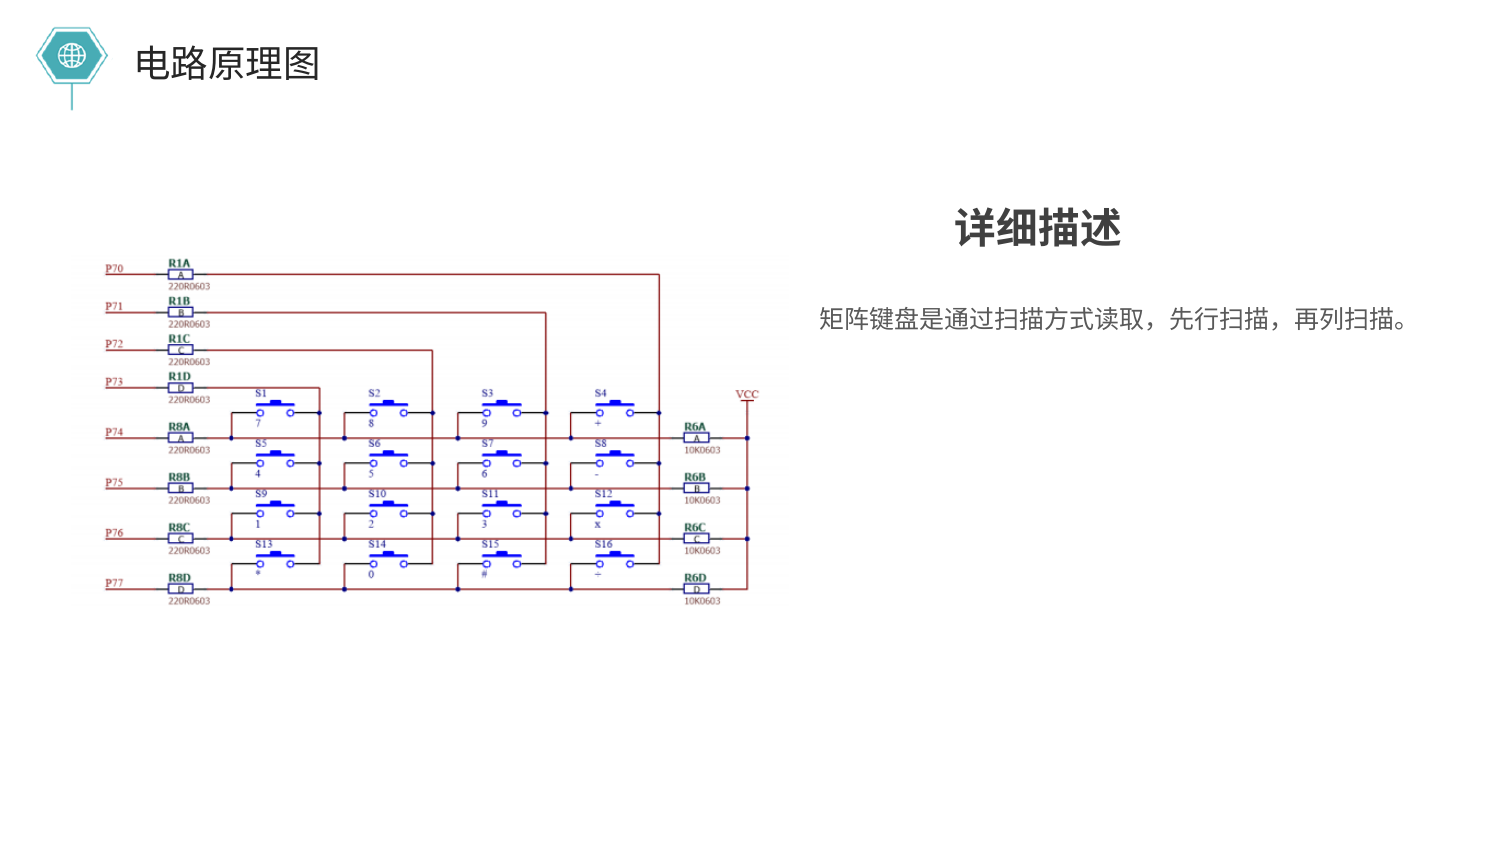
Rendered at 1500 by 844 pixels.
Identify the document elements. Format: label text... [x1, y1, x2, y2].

text_box 电路原理图 [118, 32, 336, 93]
text_box 矩阵键盘是通过扫描方式读取，先行扫描，再列扫描。 [808, 289, 1484, 480]
picture [71, 237, 789, 633]
text_box 详细描述 [943, 211, 1371, 256]
picture [29, 20, 113, 115]
